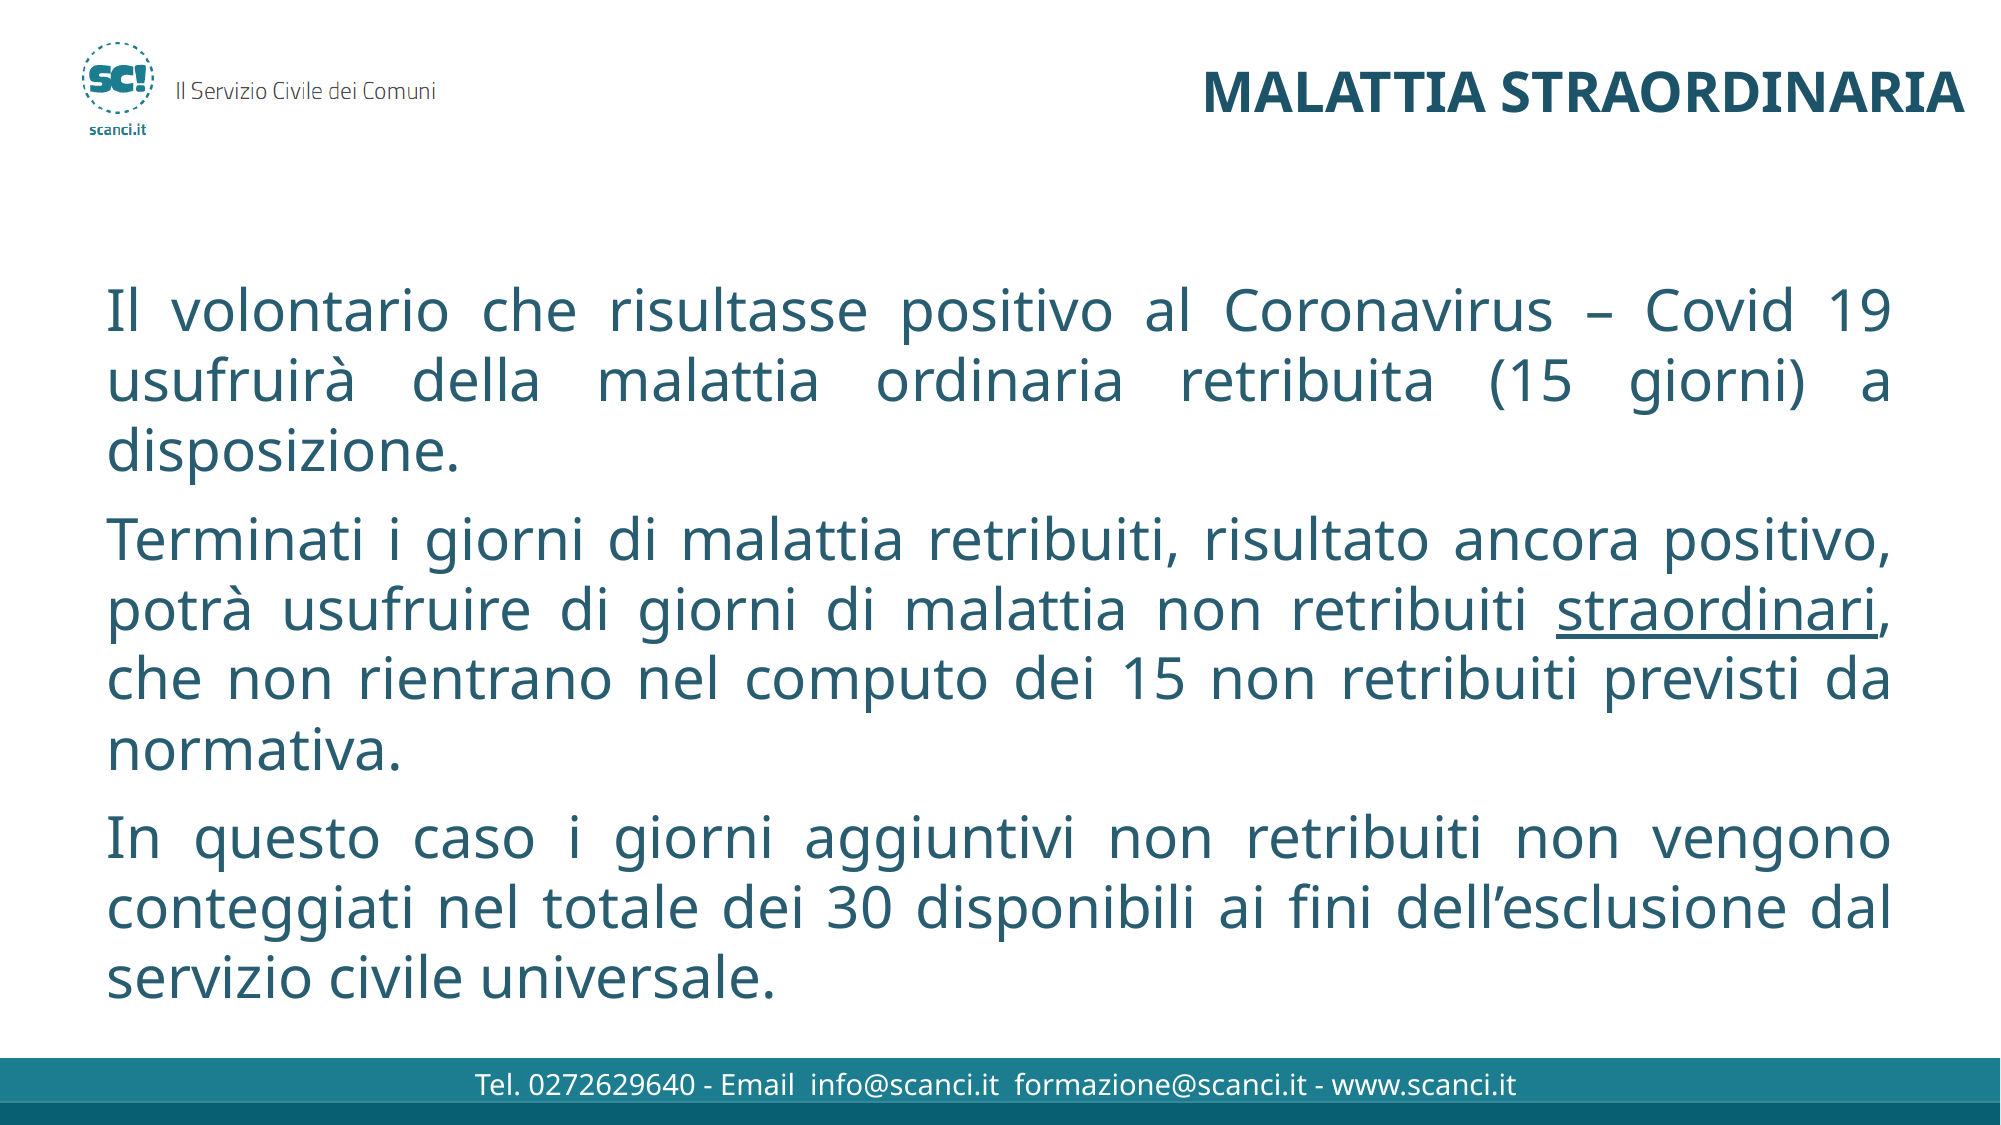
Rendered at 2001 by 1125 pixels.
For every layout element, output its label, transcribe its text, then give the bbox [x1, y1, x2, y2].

picture [767, 1087, 774, 1093]
picture [649, 1084, 658, 1093]
picture [1123, 1083, 1132, 1093]
picture [1381, 1083, 1386, 1091]
picture [1229, 1087, 1236, 1093]
picture [599, 1084, 608, 1093]
picture [921, 1087, 928, 1093]
text_box Il volontario che risultasse positivo al Coronavirus – Covid 19 usufruirà della malattia ordinaria retribuita (15 giorni) a disposizione. Terminati i giorni di malattia retribuiti, risultato ancora positivo, potrà usufruire di giorni di malattia non retribuiti straordinari, che non rientrano nel computo dei 15 non retribuiti previsti da normativa. In questo caso i giorni aggiuntivi non retribuiti non vengono conteggiati nel totale dei 30 disponibili ai fini dell’esclusione dal servizio civile universale. [91, 265, 1909, 1083]
picture [532, 1083, 541, 1093]
picture [849, 1083, 858, 1093]
picture [1085, 1087, 1092, 1093]
picture [1335, 1083, 1340, 1091]
picture [1181, 1083, 1187, 1090]
picture [1368, 1083, 1373, 1092]
picture [1028, 1083, 1037, 1093]
title MALATTIA STRAORDINARIA [1166, 0, 2000, 194]
picture [1439, 1087, 1446, 1093]
picture [1391, 1083, 1396, 1092]
picture [1358, 1083, 1363, 1091]
picture [67, 17, 488, 164]
picture [1345, 1083, 1350, 1092]
picture [665, 1083, 673, 1088]
picture [0, 1058, 2001, 1125]
picture [683, 1083, 692, 1093]
picture [873, 1083, 879, 1090]
